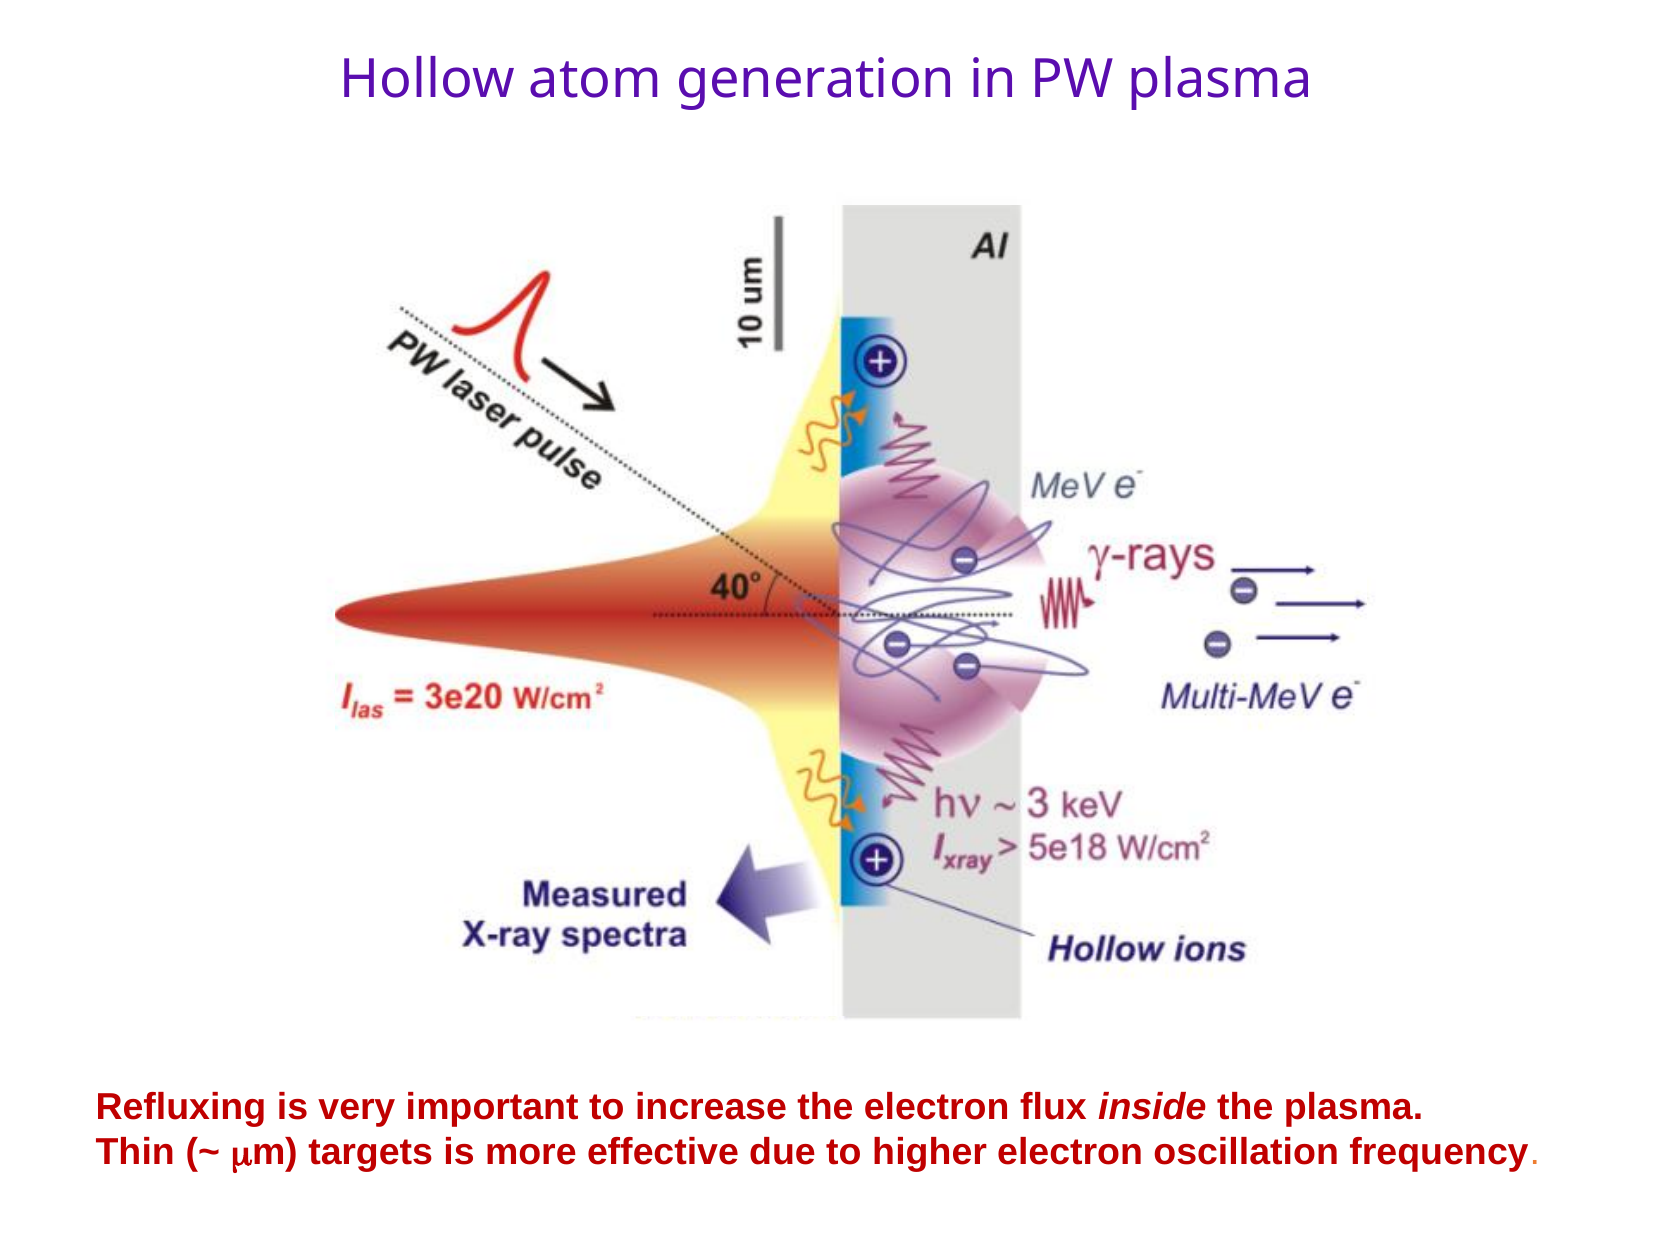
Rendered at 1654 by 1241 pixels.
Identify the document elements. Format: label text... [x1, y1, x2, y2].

picture [300, 192, 1427, 1048]
text_box Hollow atom generation in PW plasma [0, 0, 1654, 152]
text_box Refluxing is very important to increase the electron flux inside the plasma. Thin (~ mm) targets is more effective due to higher electron oscillation frequency. [79, 1074, 1558, 1181]
